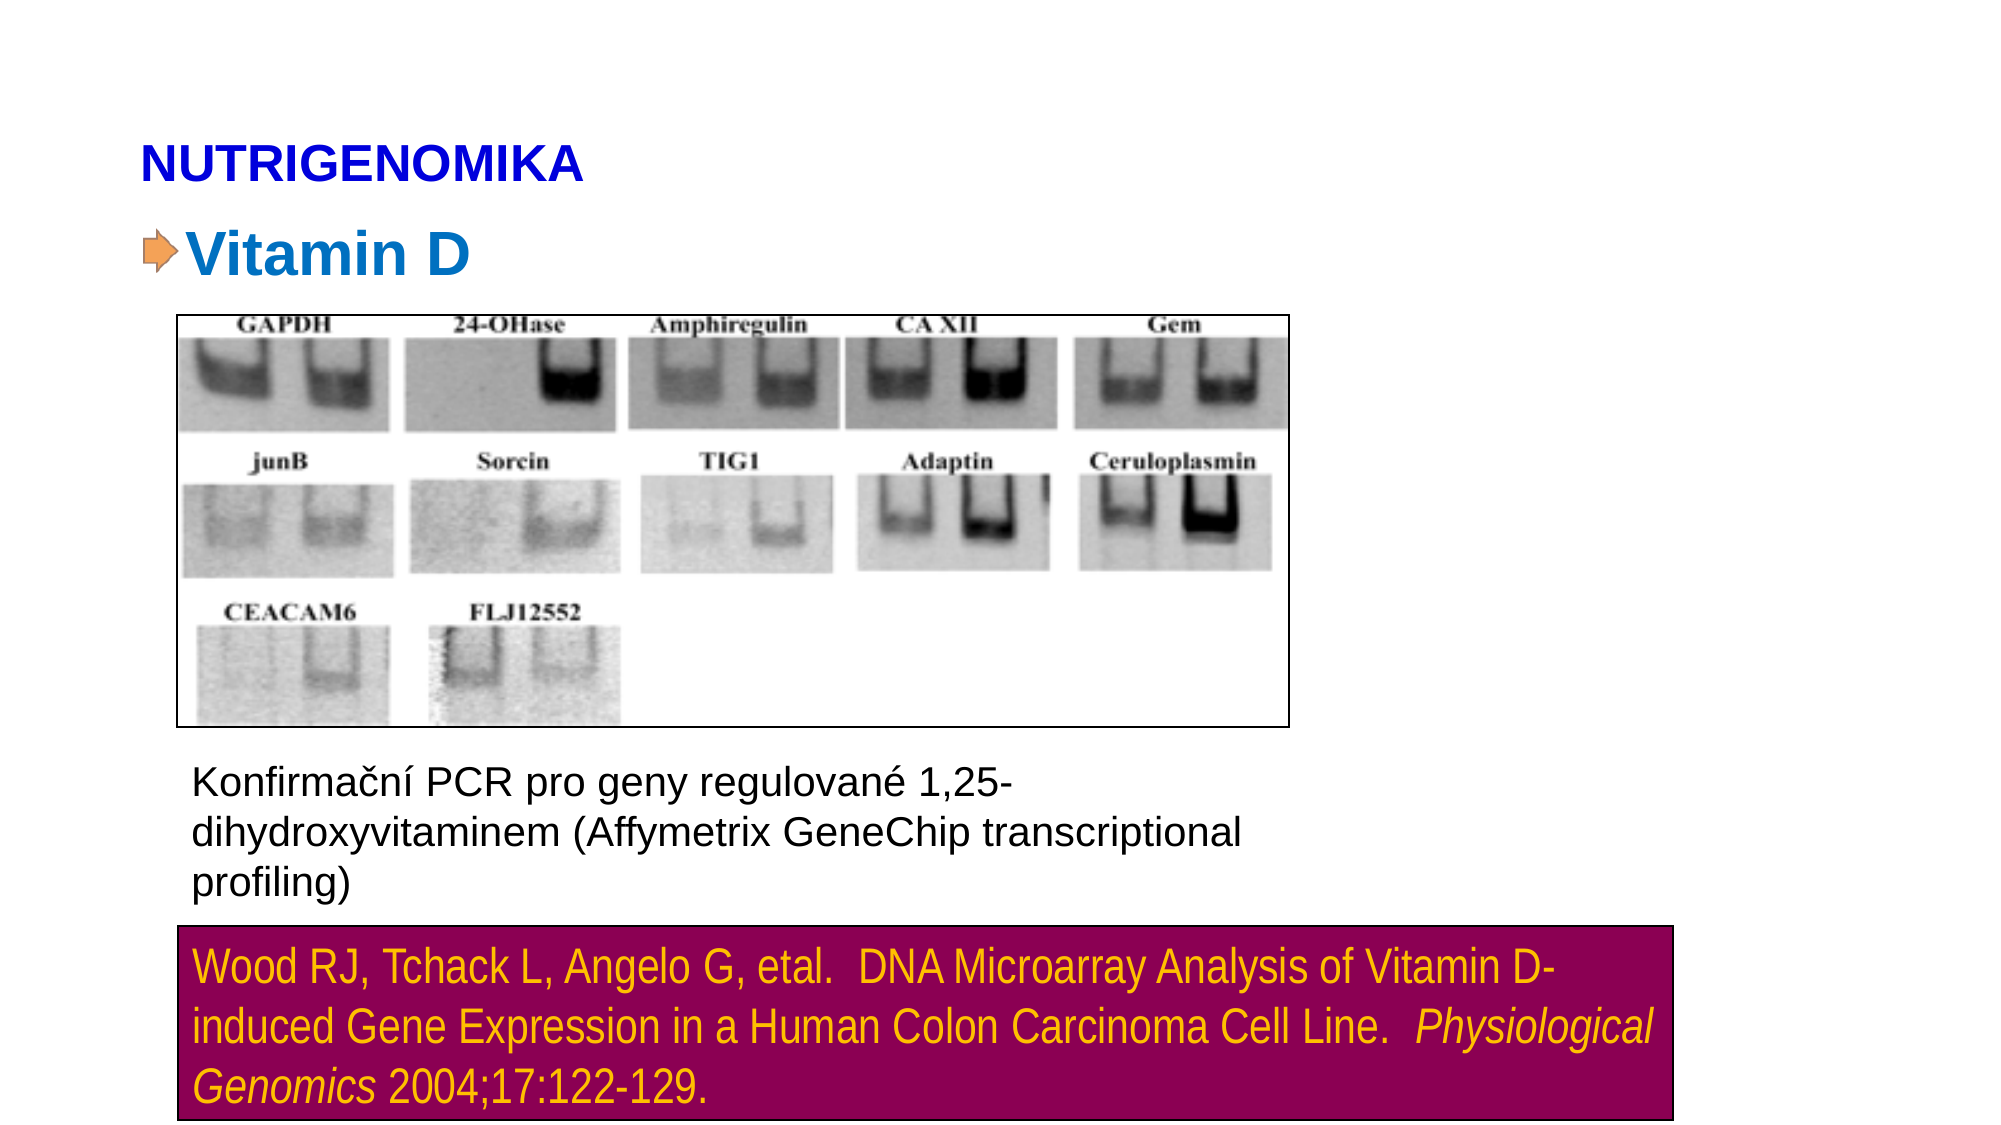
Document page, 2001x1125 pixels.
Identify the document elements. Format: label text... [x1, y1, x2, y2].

text_box Wood RJ, Tchack L, Angelo G, etal. DNA Microarray Analysis of Vitamin D-induced Gene Expression in a Human Colon Carcinoma Cell Line. Physiological Genomics 2004;17:122-129. [177, 925, 1674, 1121]
list Vitamin D [140, 213, 1288, 966]
text_box Konfirmační PCR pro geny regulované 1,25-dihydroxyvitaminem (Affymetrix GeneChip transcriptional profiling) [176, 746, 1288, 912]
picture [177, 315, 1289, 726]
picture [140, 228, 180, 273]
title NUTRIGENOMIKA [140, 108, 1299, 250]
